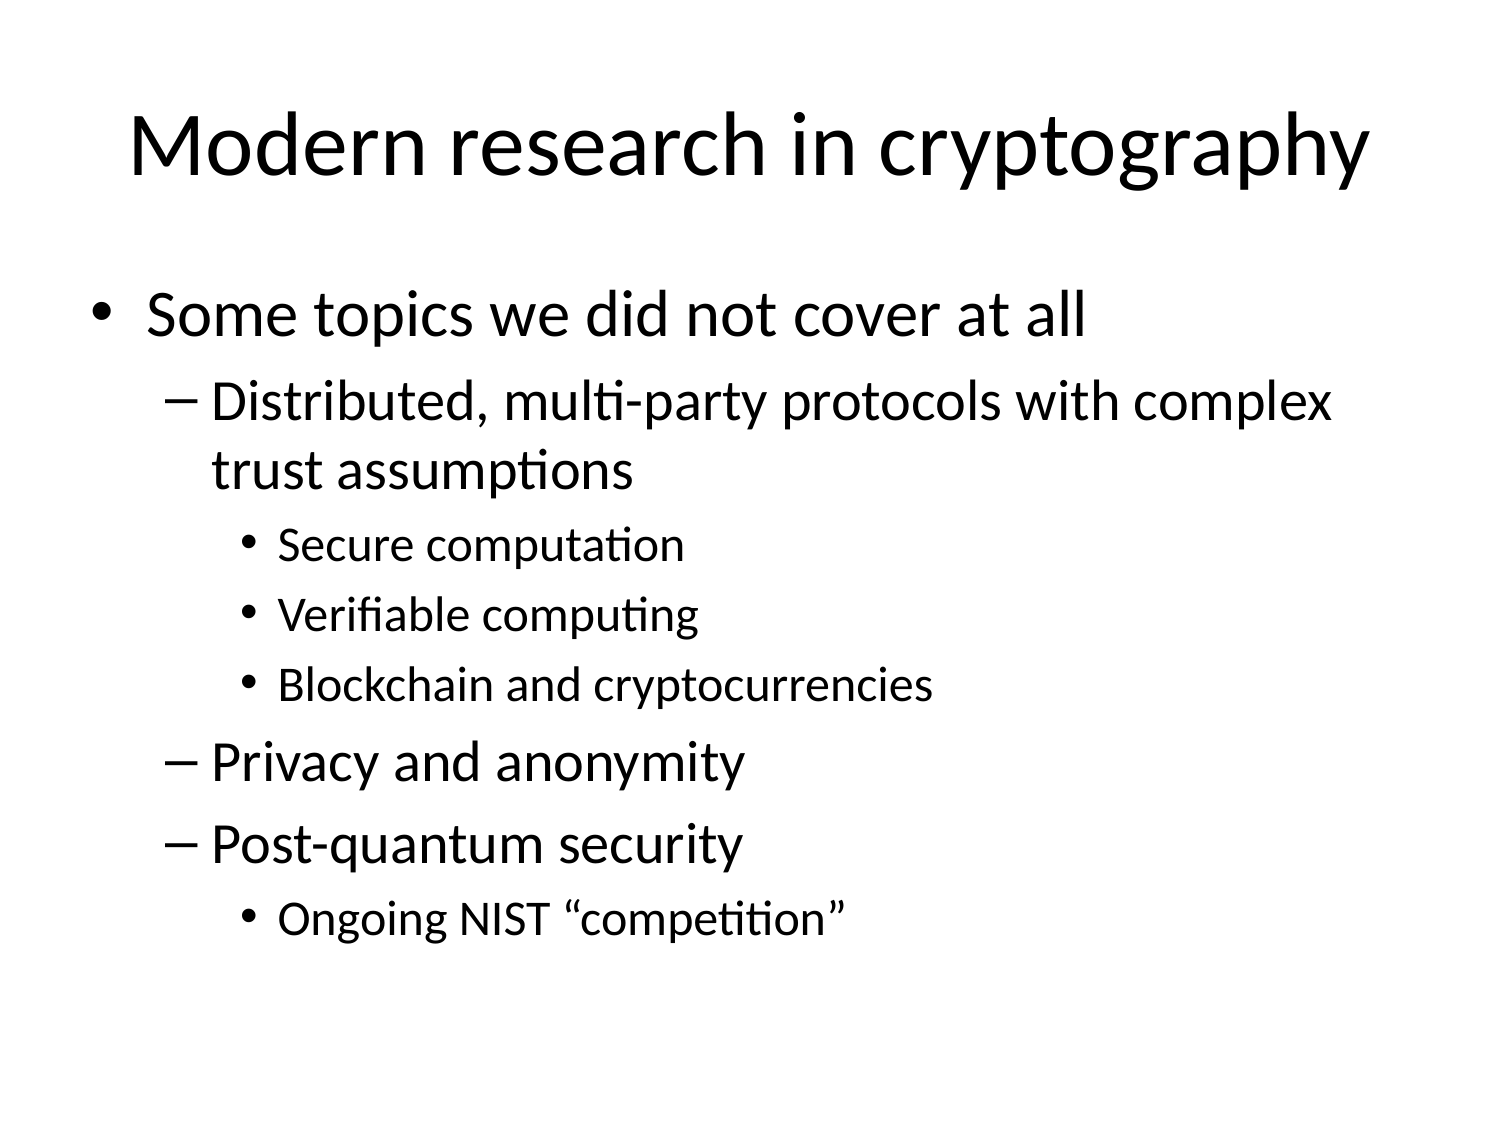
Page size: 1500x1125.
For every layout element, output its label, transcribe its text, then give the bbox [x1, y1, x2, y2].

list Some topics we did not cover at all Distributed, multi-party protocols with complex trust assumptions Secure computation Verifiable computing Blockchain and cryptocurrencies Privacy and anonymity Post-quantum security Ongoing NIST “competition” [75, 262, 1425, 1005]
title Modern research in cryptography [75, 45, 1425, 233]
